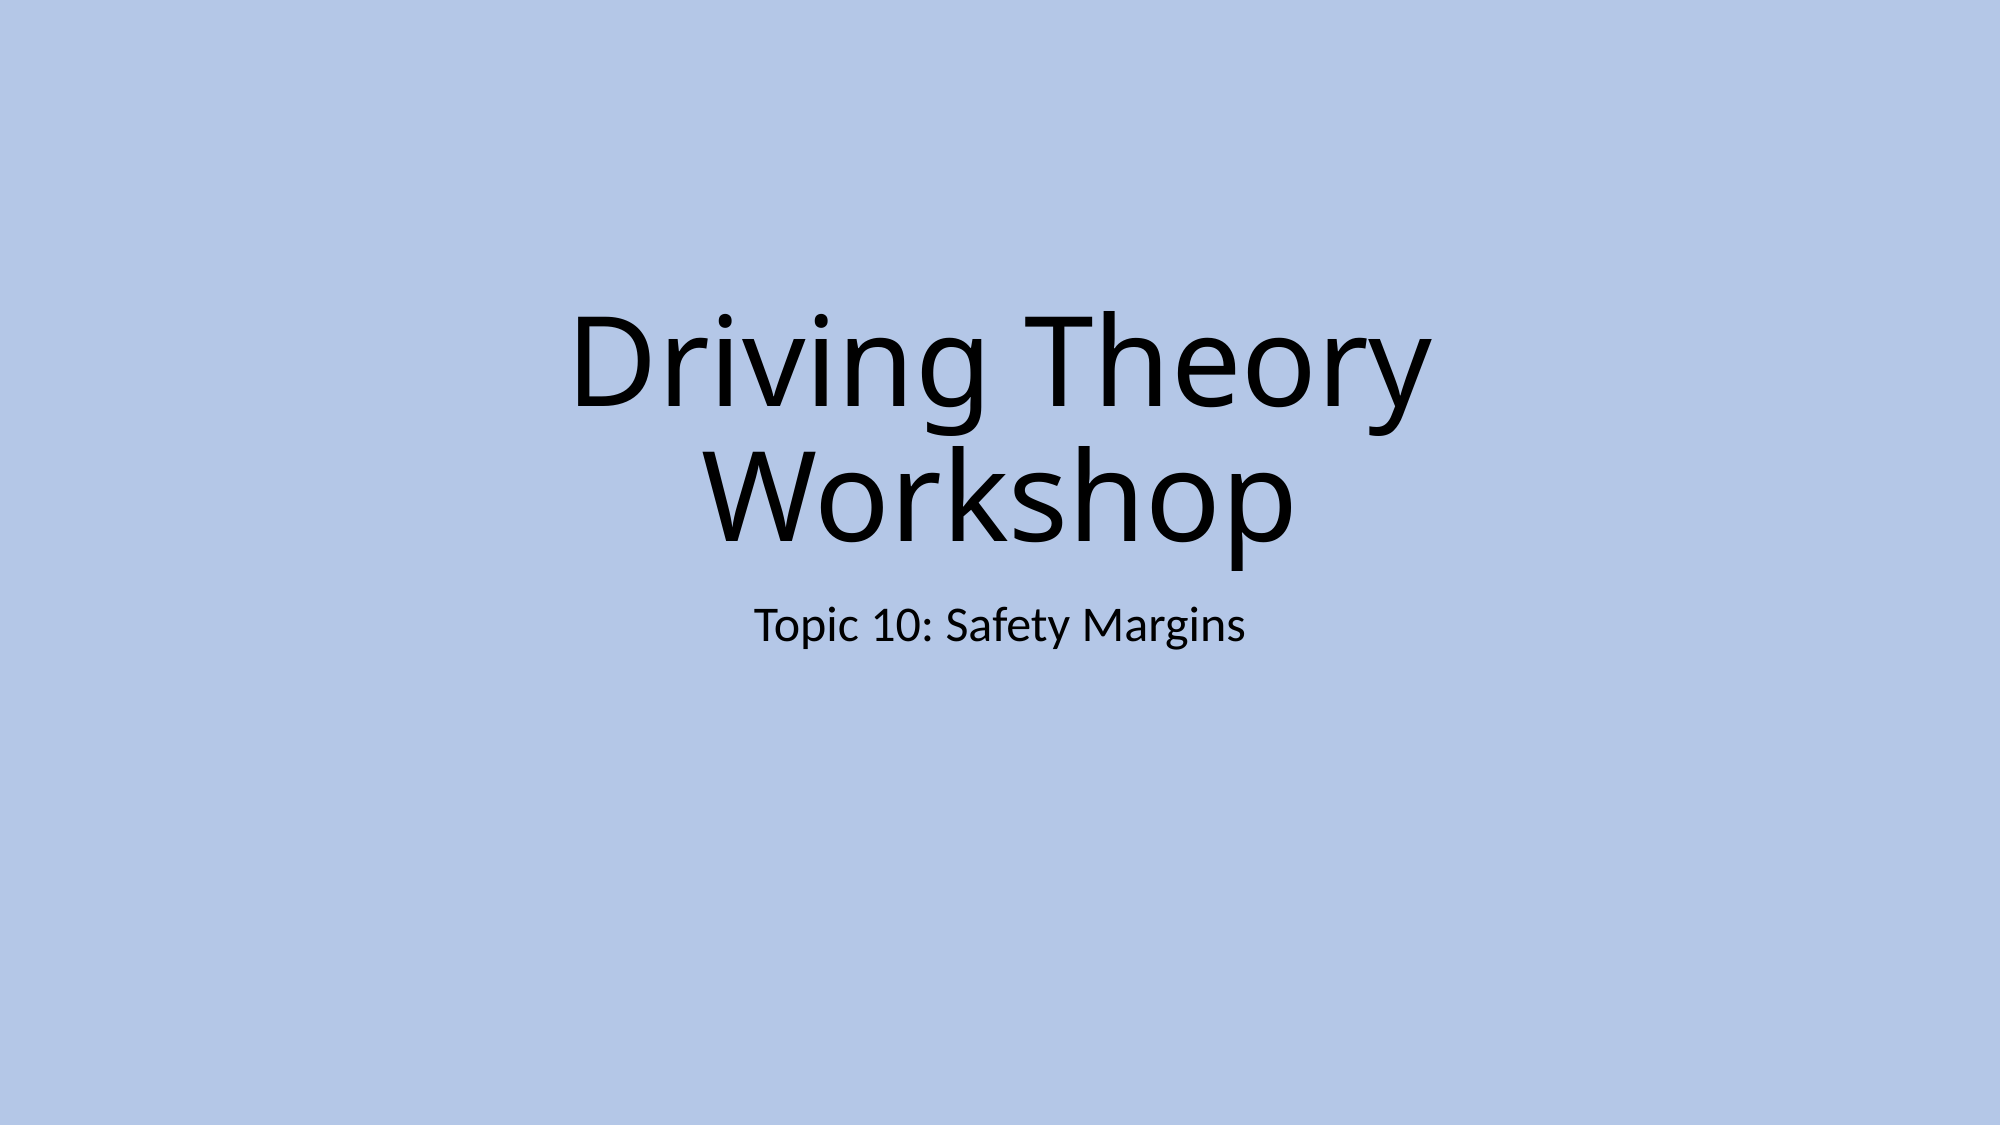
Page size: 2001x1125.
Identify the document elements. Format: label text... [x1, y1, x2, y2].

title Driving Theory Workshop [249, 184, 1750, 576]
subtitle Topic 10: Safety Margins [249, 590, 1750, 863]
